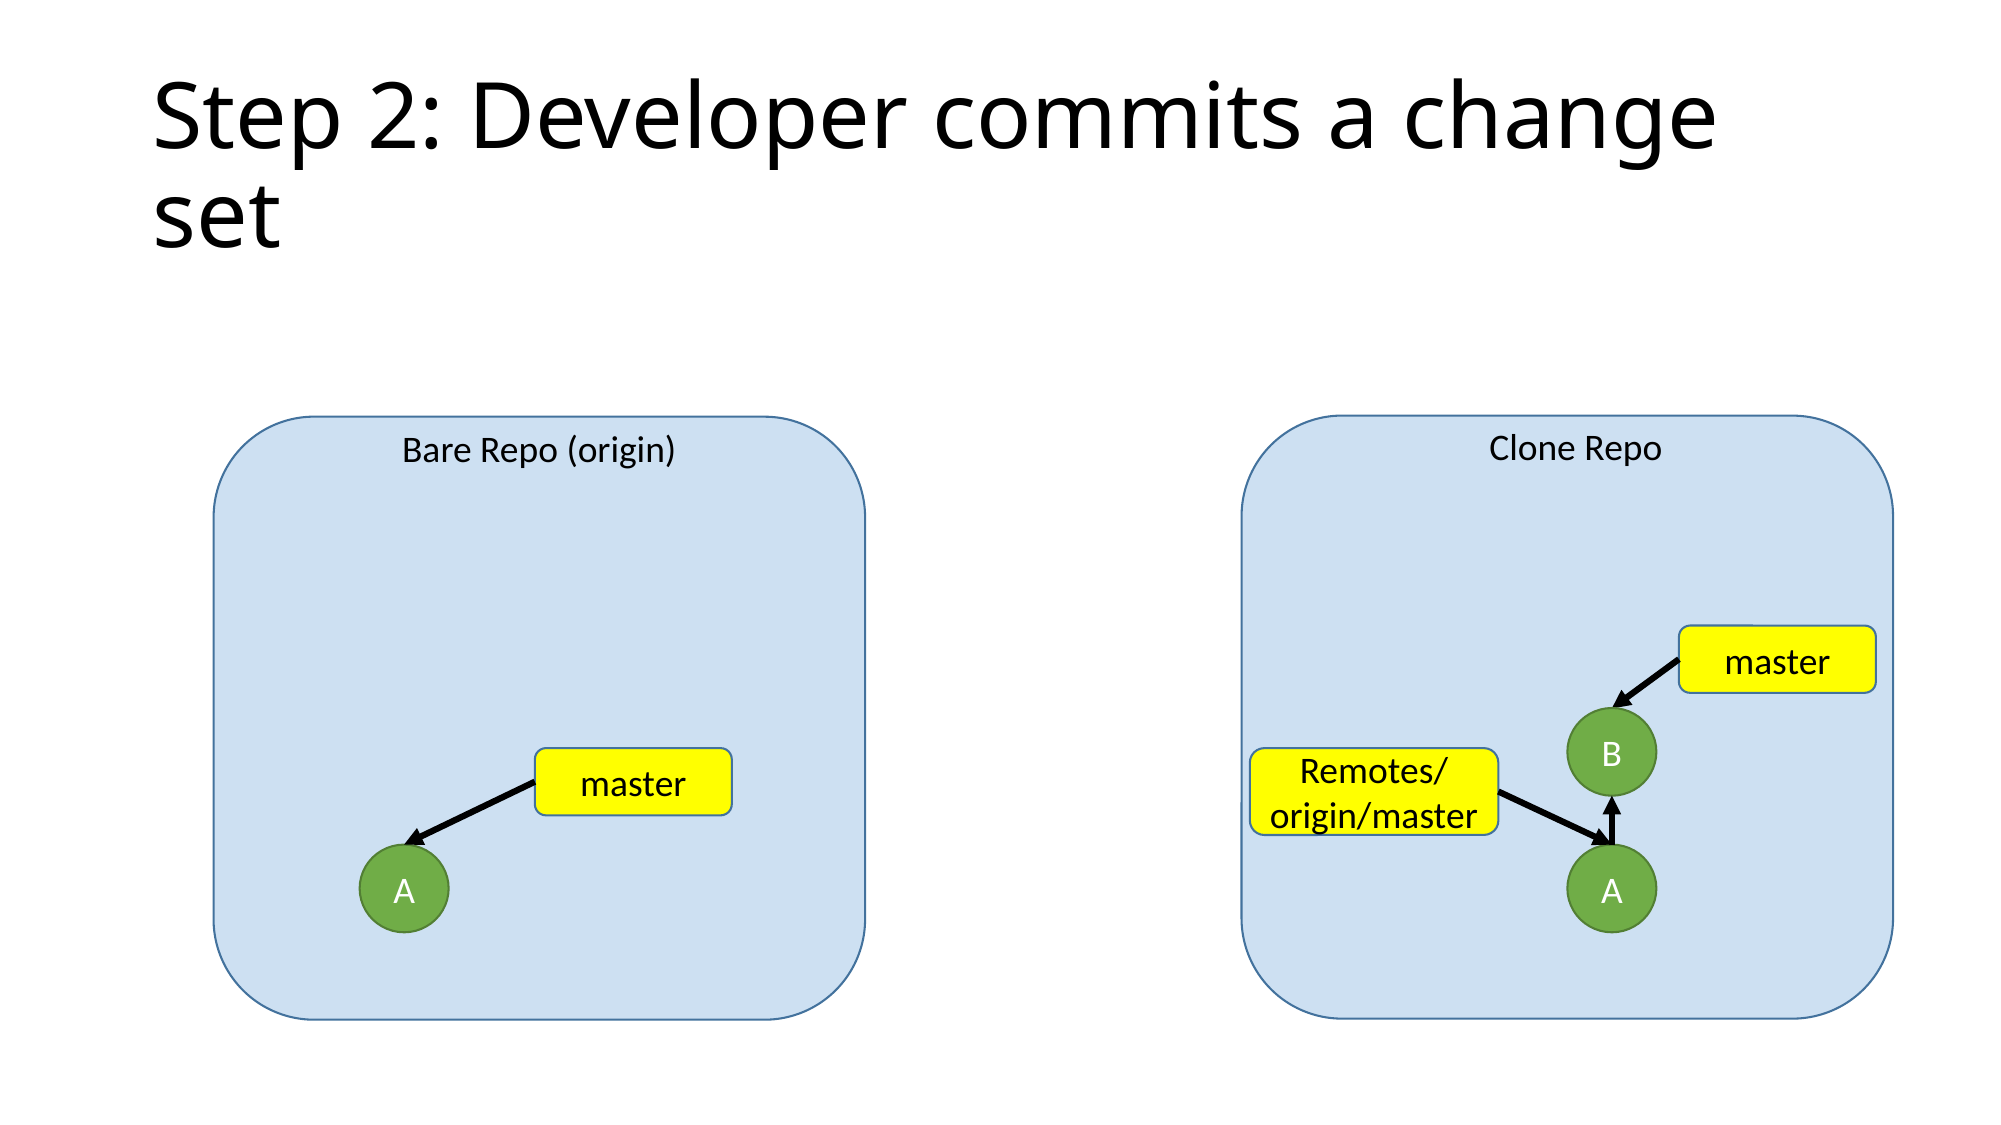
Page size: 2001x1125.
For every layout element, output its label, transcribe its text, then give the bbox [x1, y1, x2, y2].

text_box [404, 781, 535, 845]
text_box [1611, 659, 1679, 709]
title Step 2: Developer commits a change set [137, 59, 1863, 278]
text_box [1241, 415, 1894, 1019]
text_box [213, 416, 866, 1020]
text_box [1498, 791, 1612, 845]
